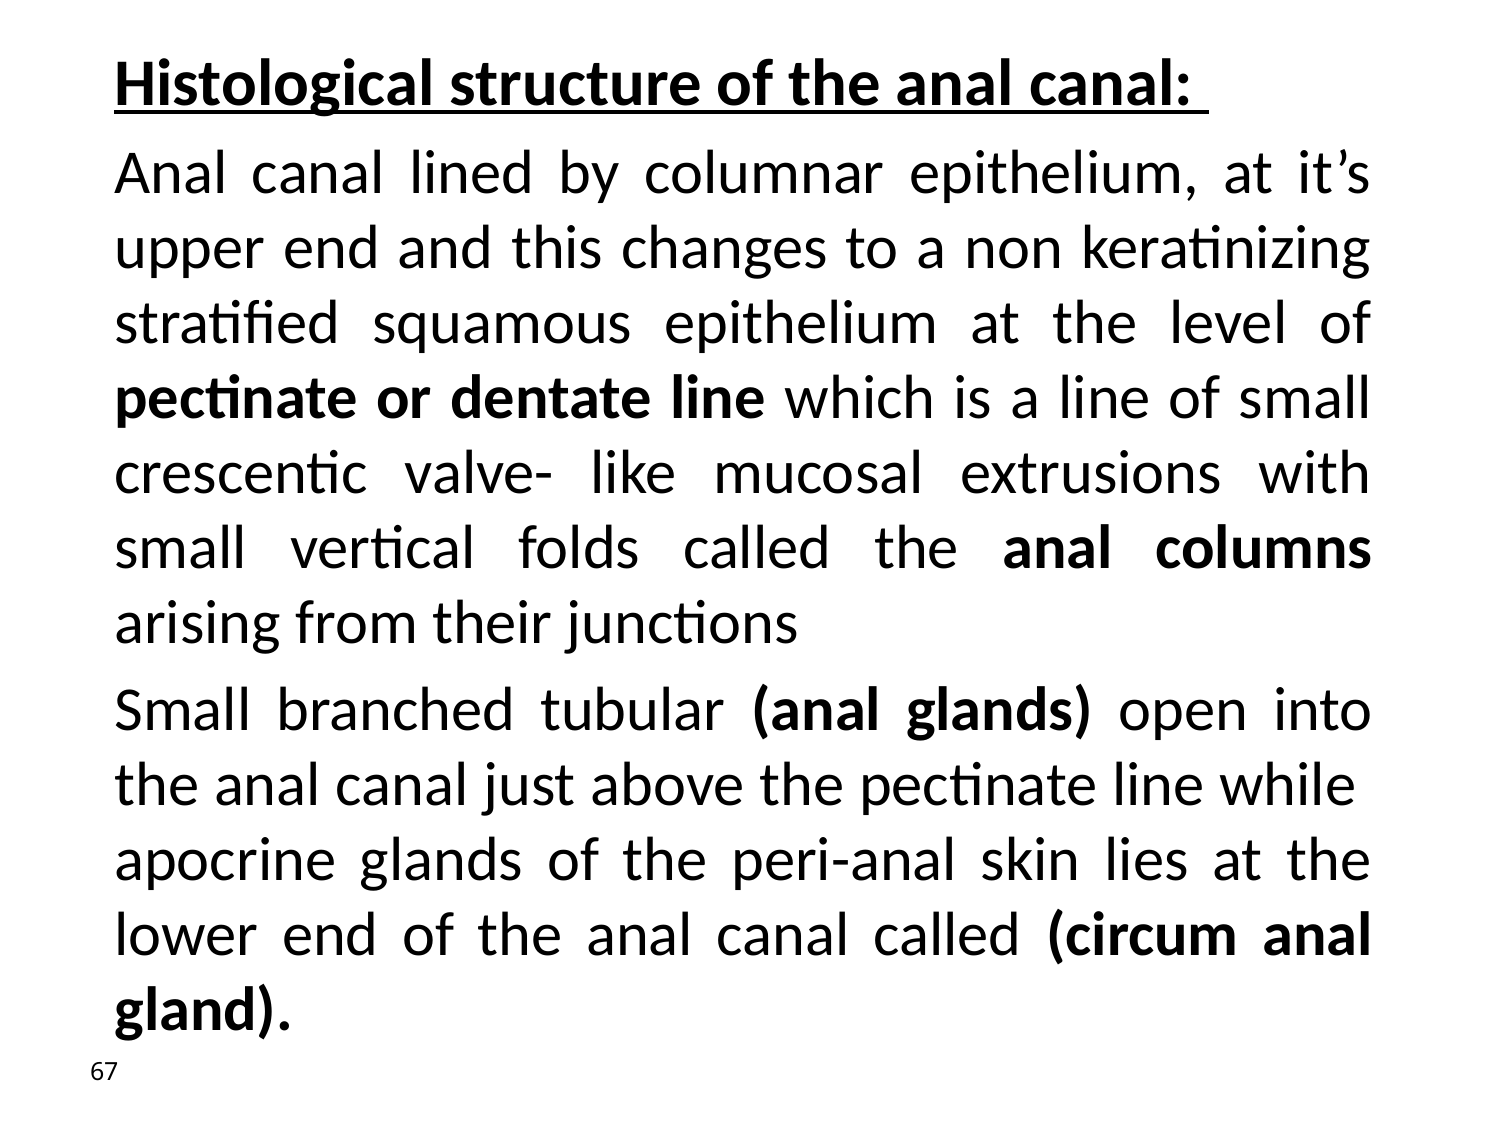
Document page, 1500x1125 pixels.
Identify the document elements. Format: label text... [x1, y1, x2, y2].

subtitle Histological structure of the anal canal: Anal canal lined by columnar epithelium, at it’s upper end and this changes to a non keratinizing stratified squamous epithelium at the level of pectinate or dentate line which is a line of small crescentic valve- like mucosal extrusions with small vertical folds called the anal columns arising from their junctions Small branched tubular (anal glands) open into the anal canal just above the pectinate line while apocrine glands of the peri-anal skin lies at the lower end of the anal canal called (circum anal gland). [99, 30, 1388, 1059]
slide_number 67 [75, 1042, 425, 1103]
